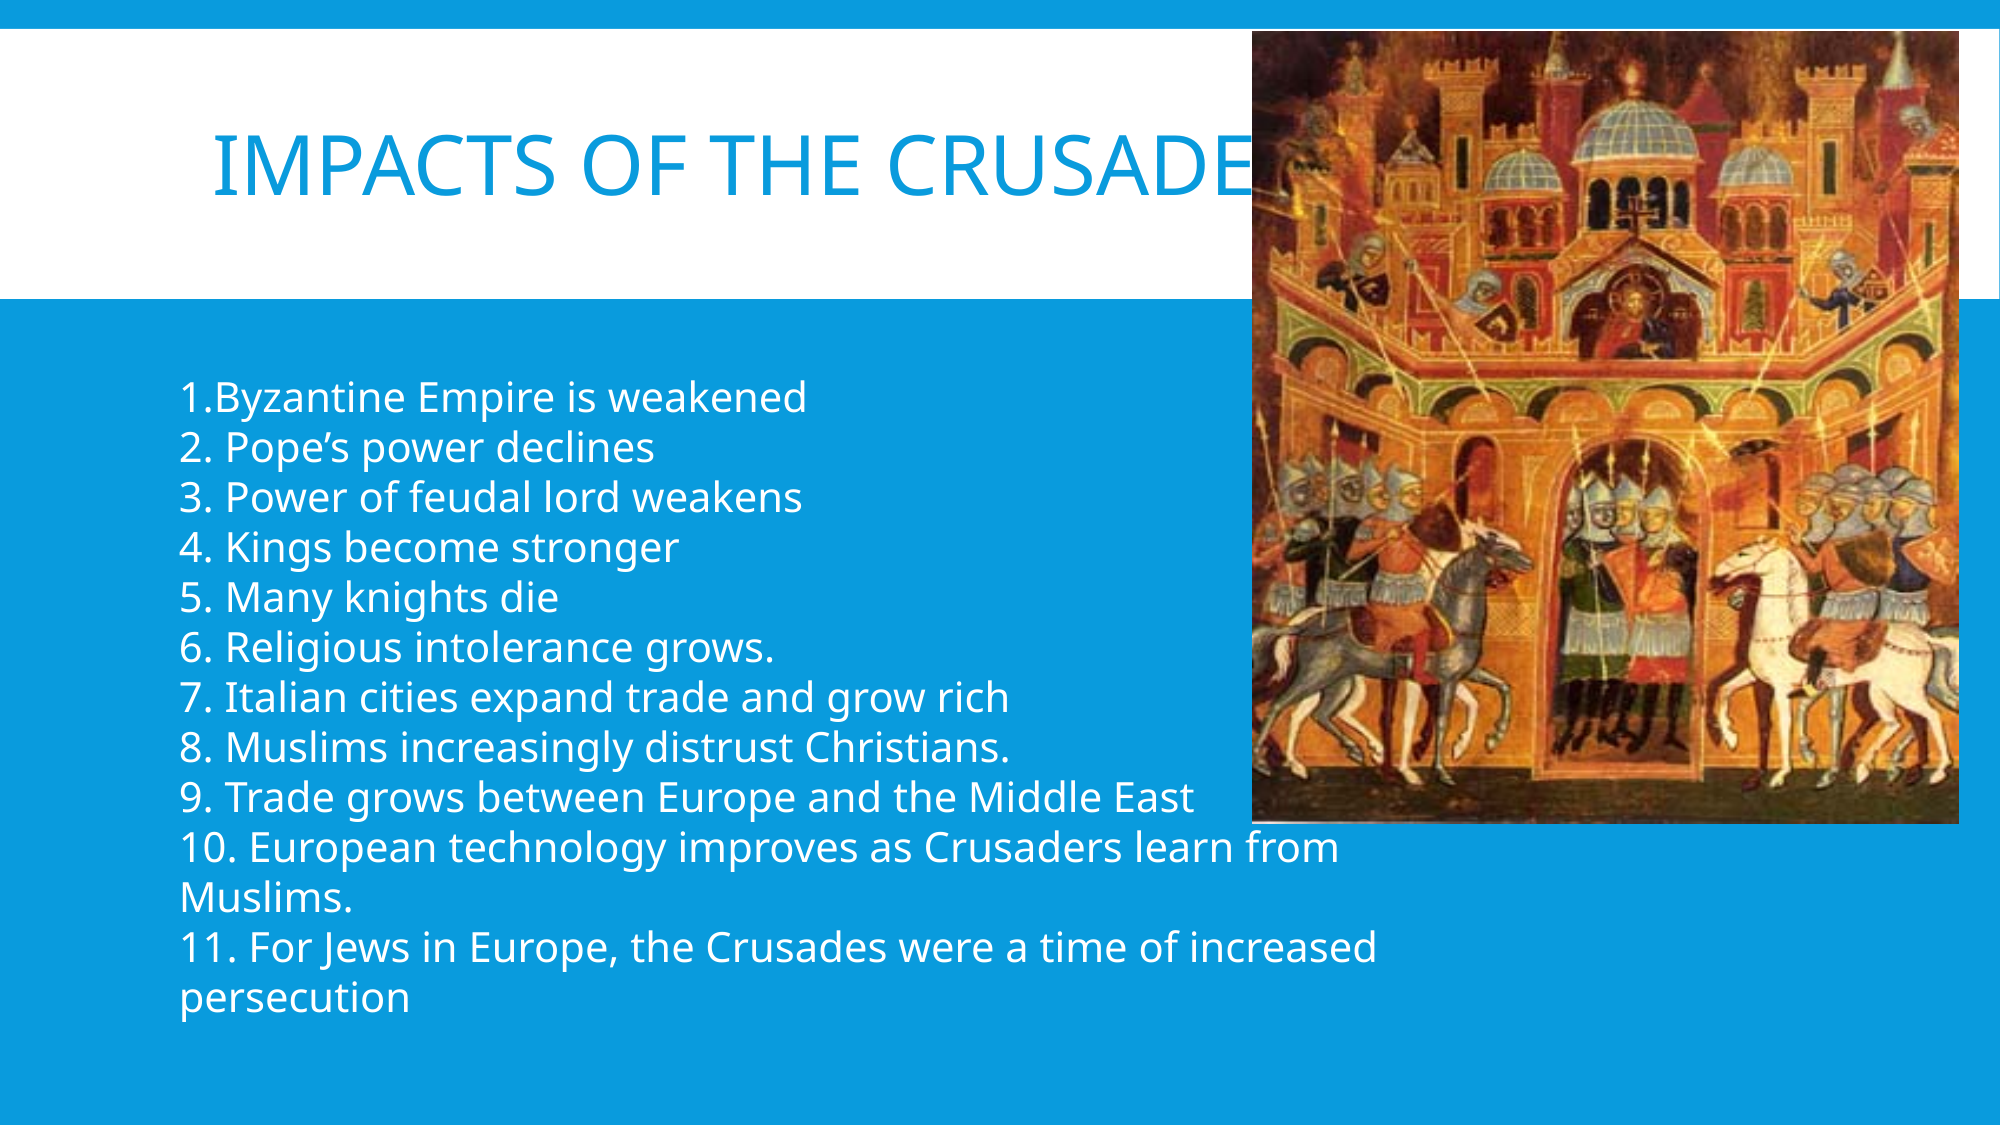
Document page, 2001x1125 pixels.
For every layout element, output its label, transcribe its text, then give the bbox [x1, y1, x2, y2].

text_box 1.Byzantine Empire is weakened 2. Pope’s power declines 3. Power of feudal lord weakens 4. Kings become stronger 5. Many knights die 6. Religious intolerance grows. 7. Italian cities expand trade and grow rich 8. Muslims increasingly distrust Christians. 9. Trade grows between Europe and the Middle East 10. European technology improves as Crusaders learn from Muslims. 11. For Jews in Europe, the Crusades were a time of increased persecution [164, 363, 1443, 1029]
title Impacts of the Crusades [197, 46, 1245, 295]
picture [1252, 30, 1959, 823]
